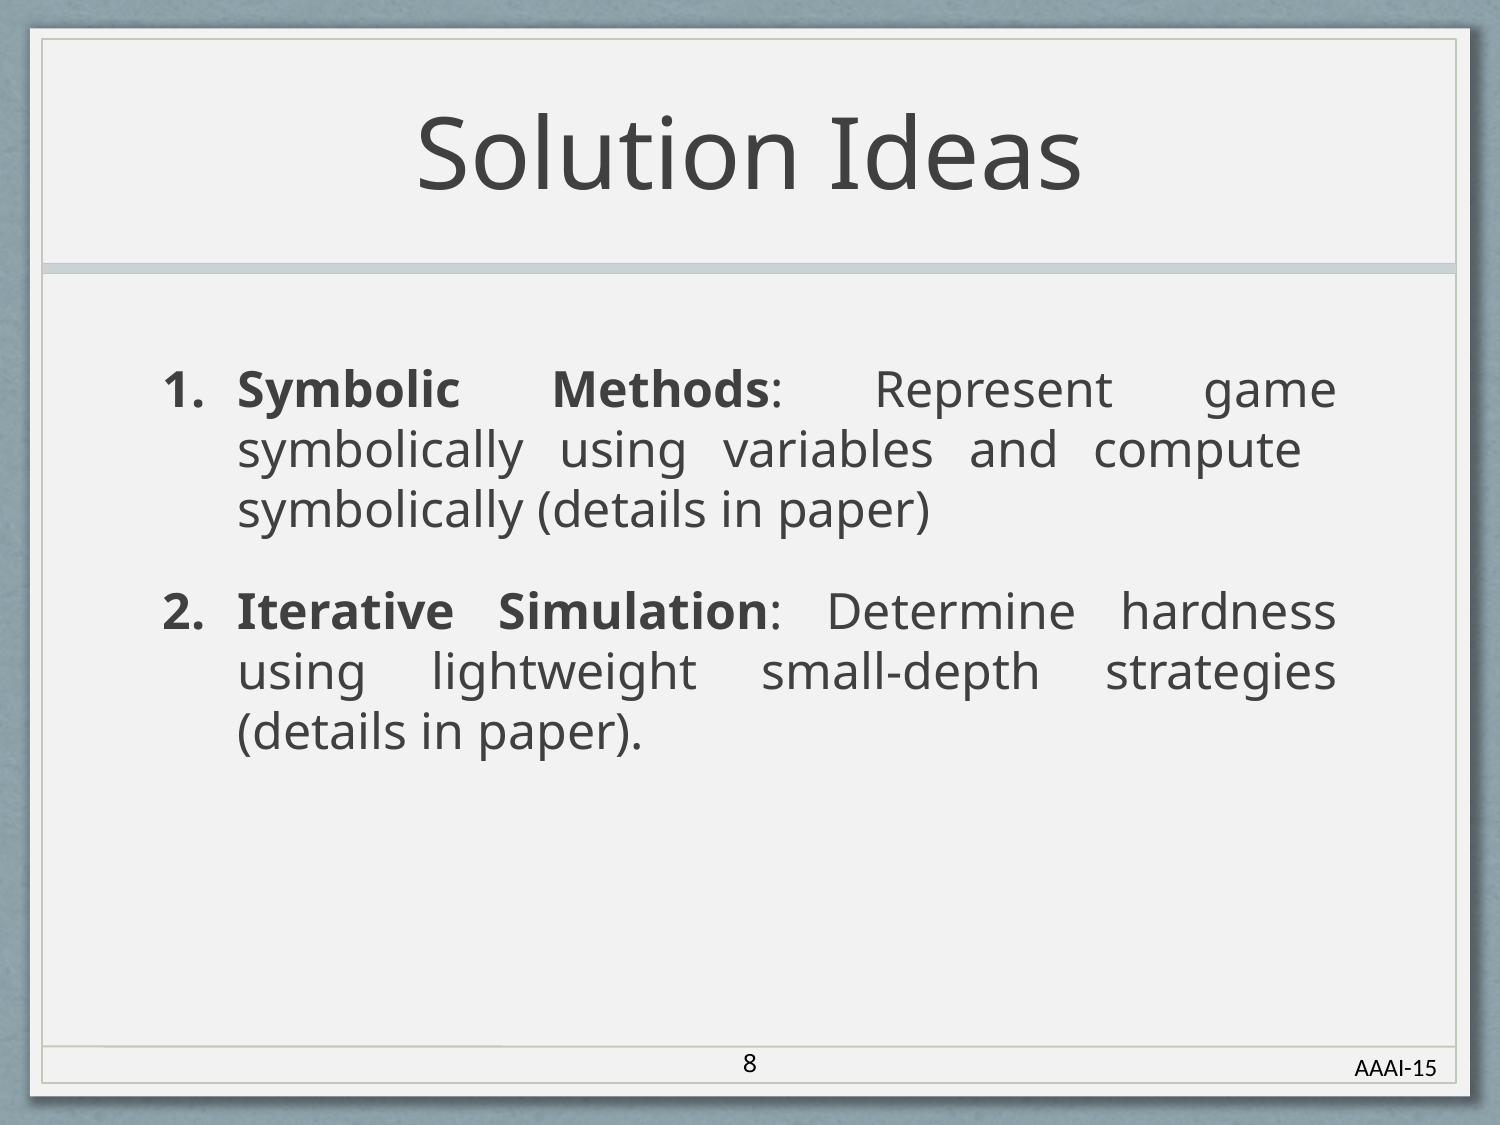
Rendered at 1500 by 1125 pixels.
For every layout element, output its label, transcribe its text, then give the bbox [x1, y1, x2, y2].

title Solution Ideas [147, 40, 1353, 260]
footer AAAI-15 [977, 1045, 1453, 1088]
slide_number 8 [687, 1042, 813, 1088]
